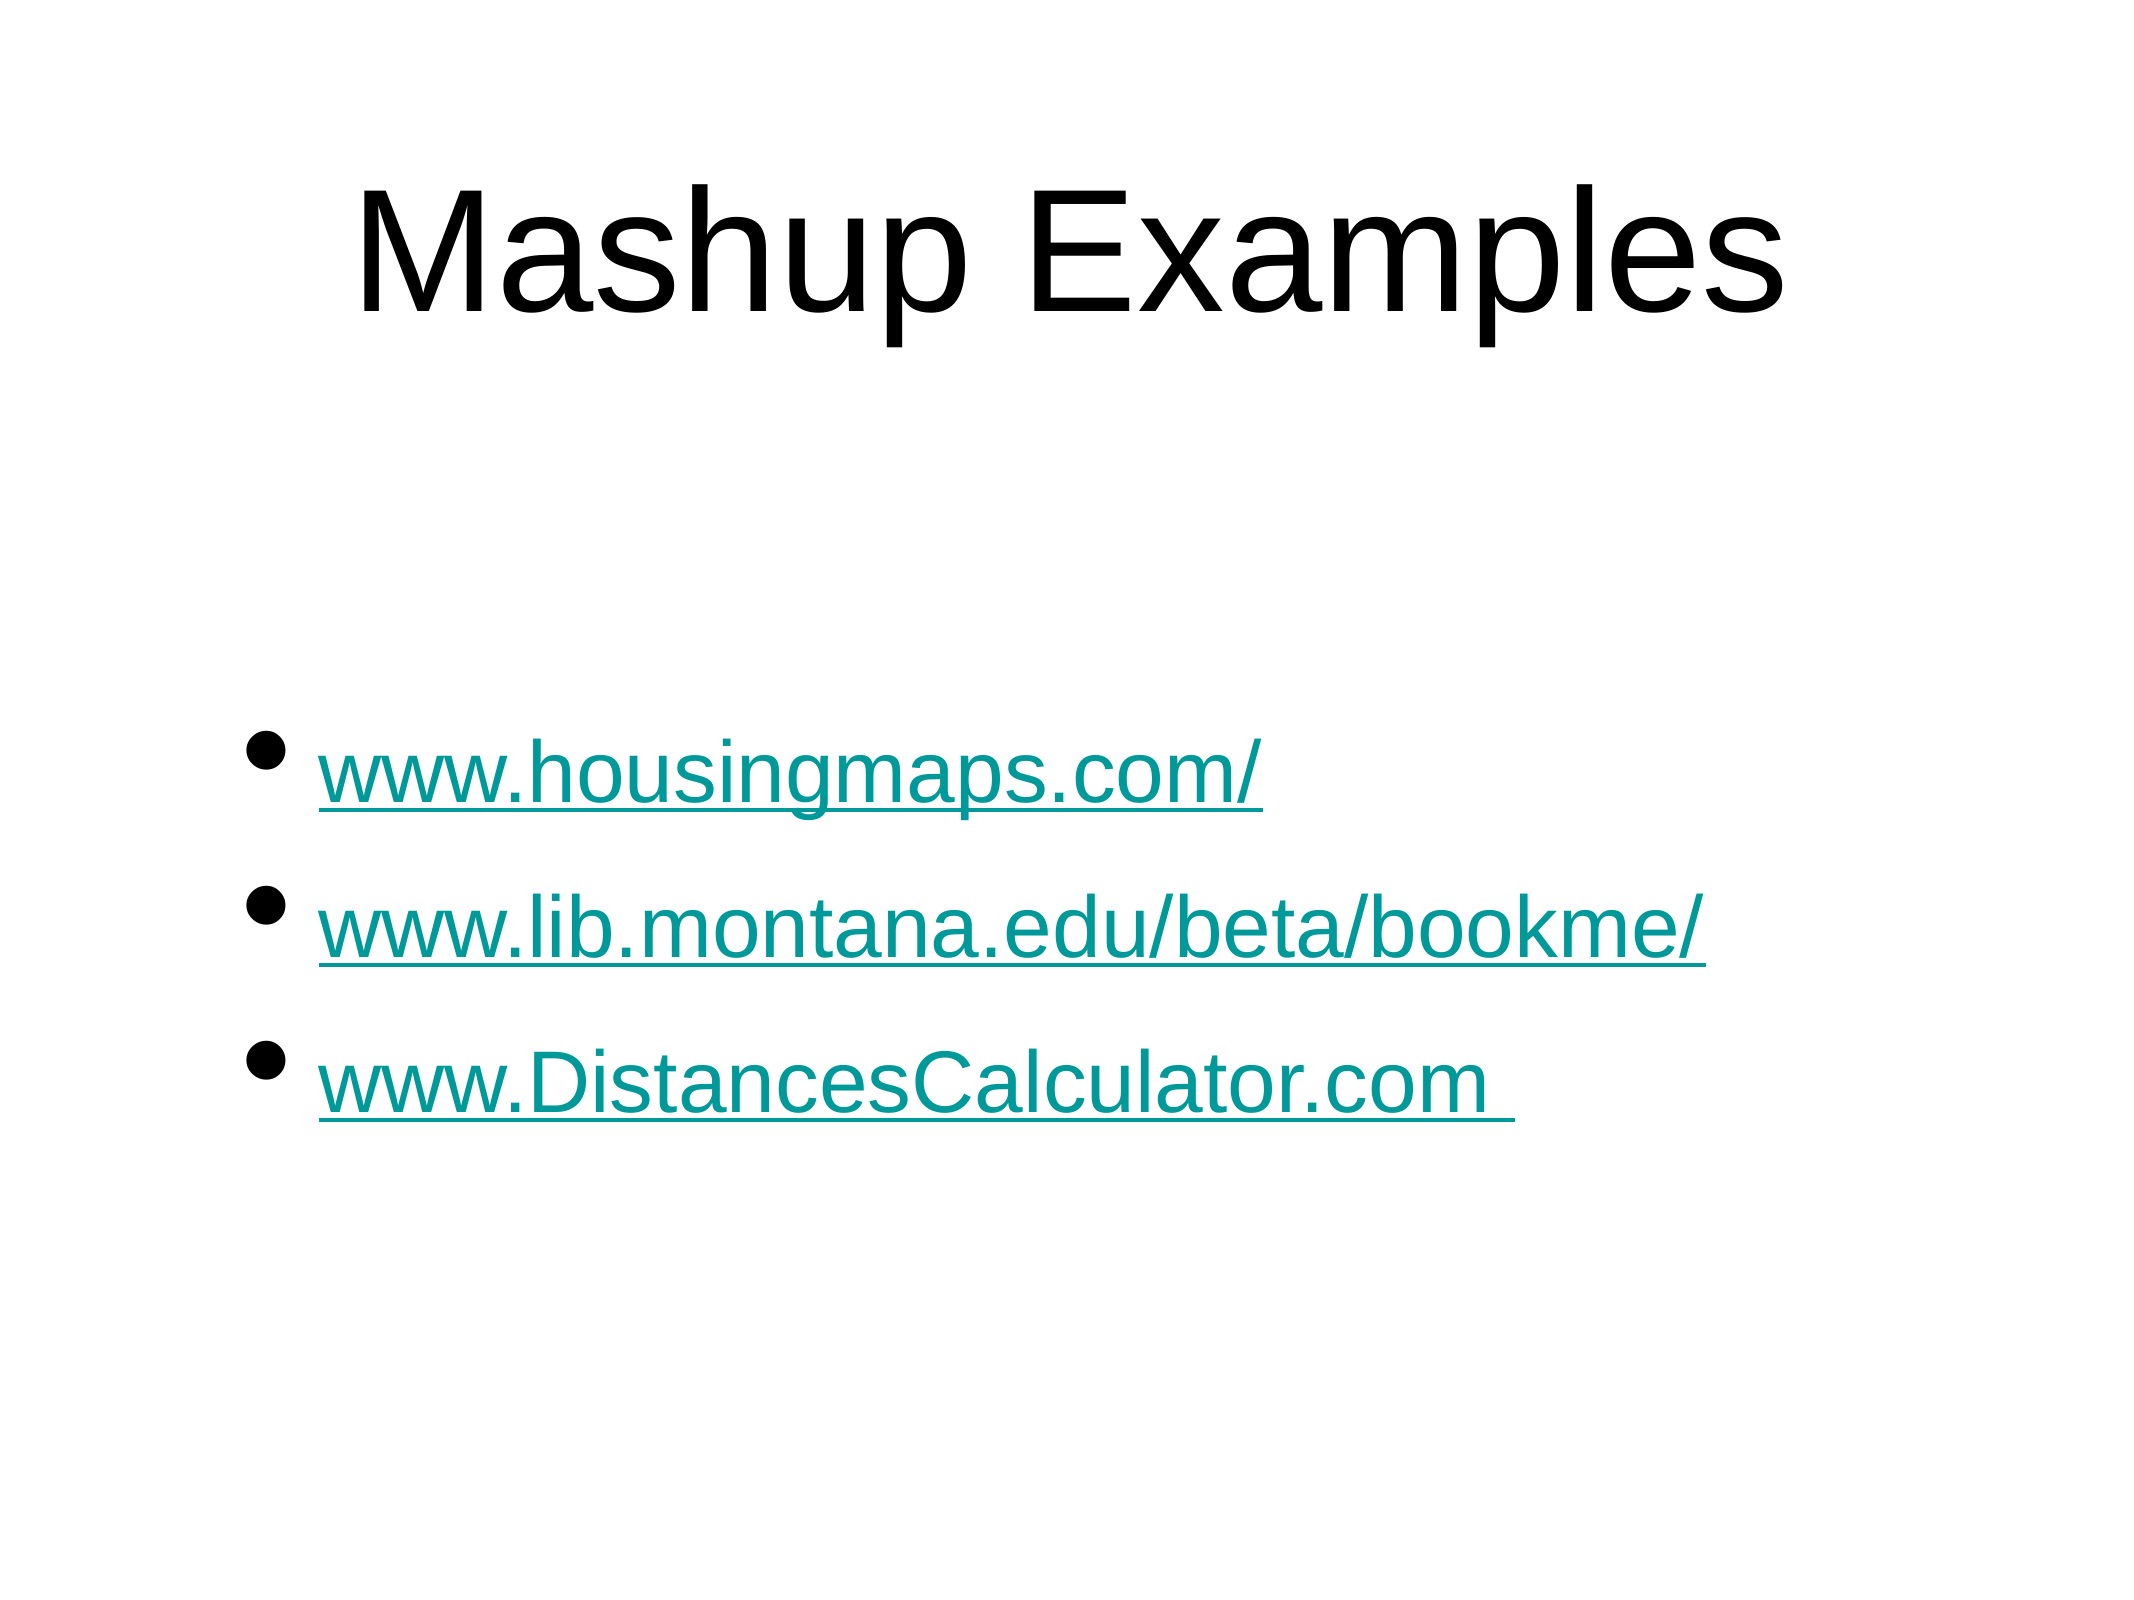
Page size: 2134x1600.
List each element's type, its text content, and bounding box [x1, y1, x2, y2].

title Mashup Examples [208, 41, 1926, 442]
list www.housingmaps.com/ www.lib.montana.edu/beta/bookme/ www.DistancesCalculator.com [208, 453, 1926, 1392]
